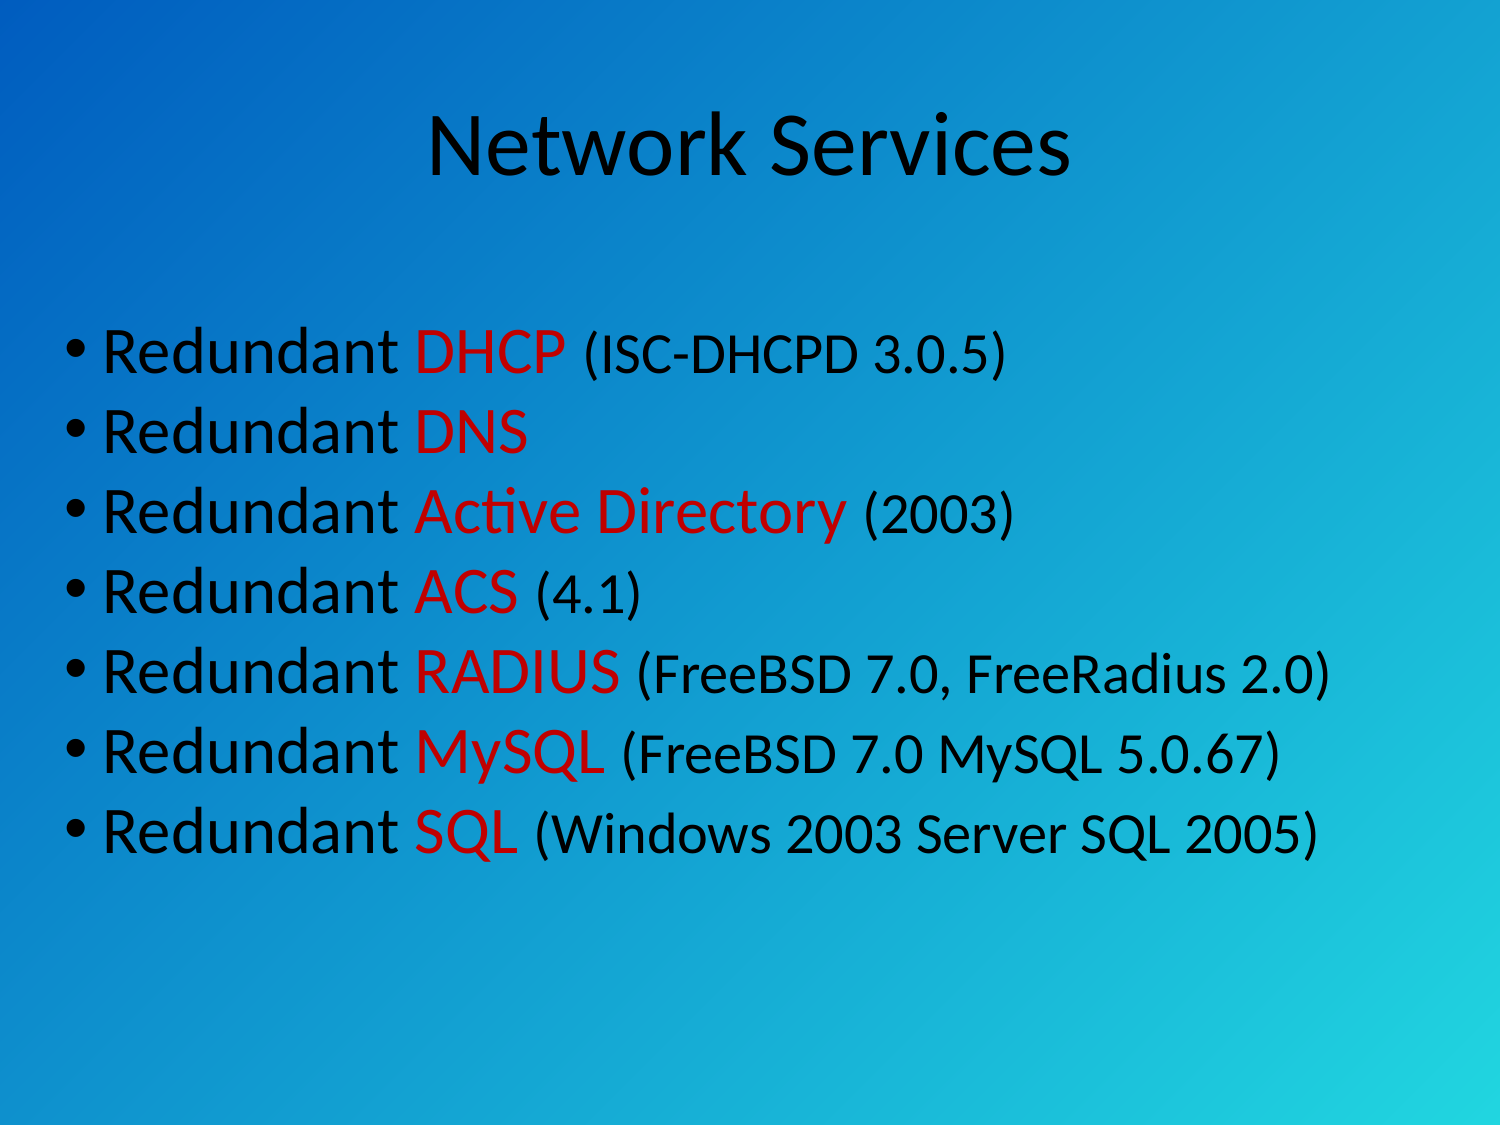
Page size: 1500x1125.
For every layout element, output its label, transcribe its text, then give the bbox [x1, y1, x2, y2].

text_box Redundant DHCP (ISC-DHCPD 3.0.5) Redundant DNS Redundant Active Directory (2003) Redundant ACS (4.1) Redundant RADIUS (FreeBSD 7.0, FreeRadius 2.0) Redundant MySQL (FreeBSD 7.0 MySQL 5.0.67) Redundant SQL (Windows 2003 Server SQL 2005) [49, 299, 1475, 875]
title Network Services [75, 45, 1425, 233]
